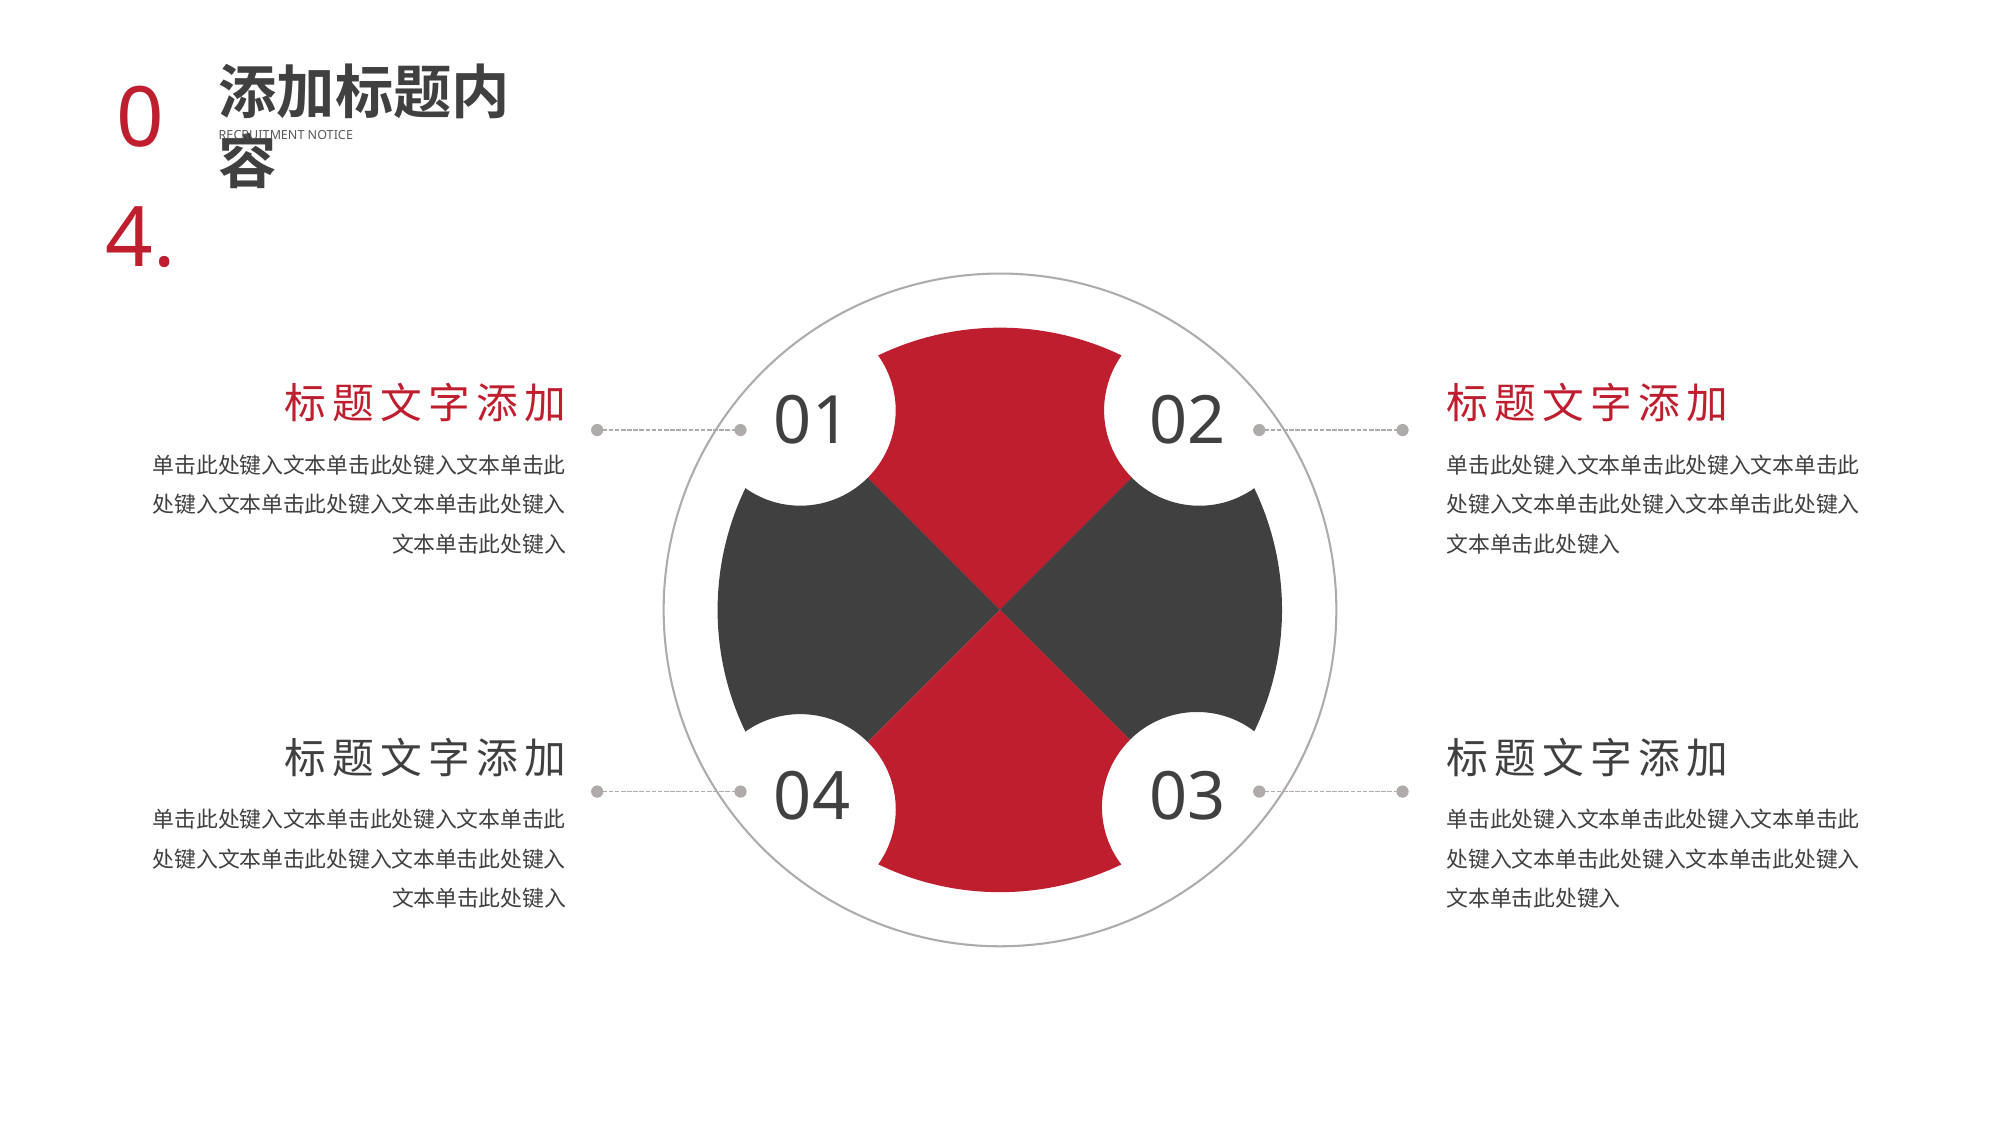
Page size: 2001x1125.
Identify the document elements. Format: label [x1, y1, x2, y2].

text_box [1431, 723, 1875, 916]
text_box [137, 369, 581, 562]
text_box [1431, 369, 1875, 562]
text_box [597, 273, 1403, 947]
text_box [137, 723, 581, 916]
text_box [83, 35, 569, 160]
